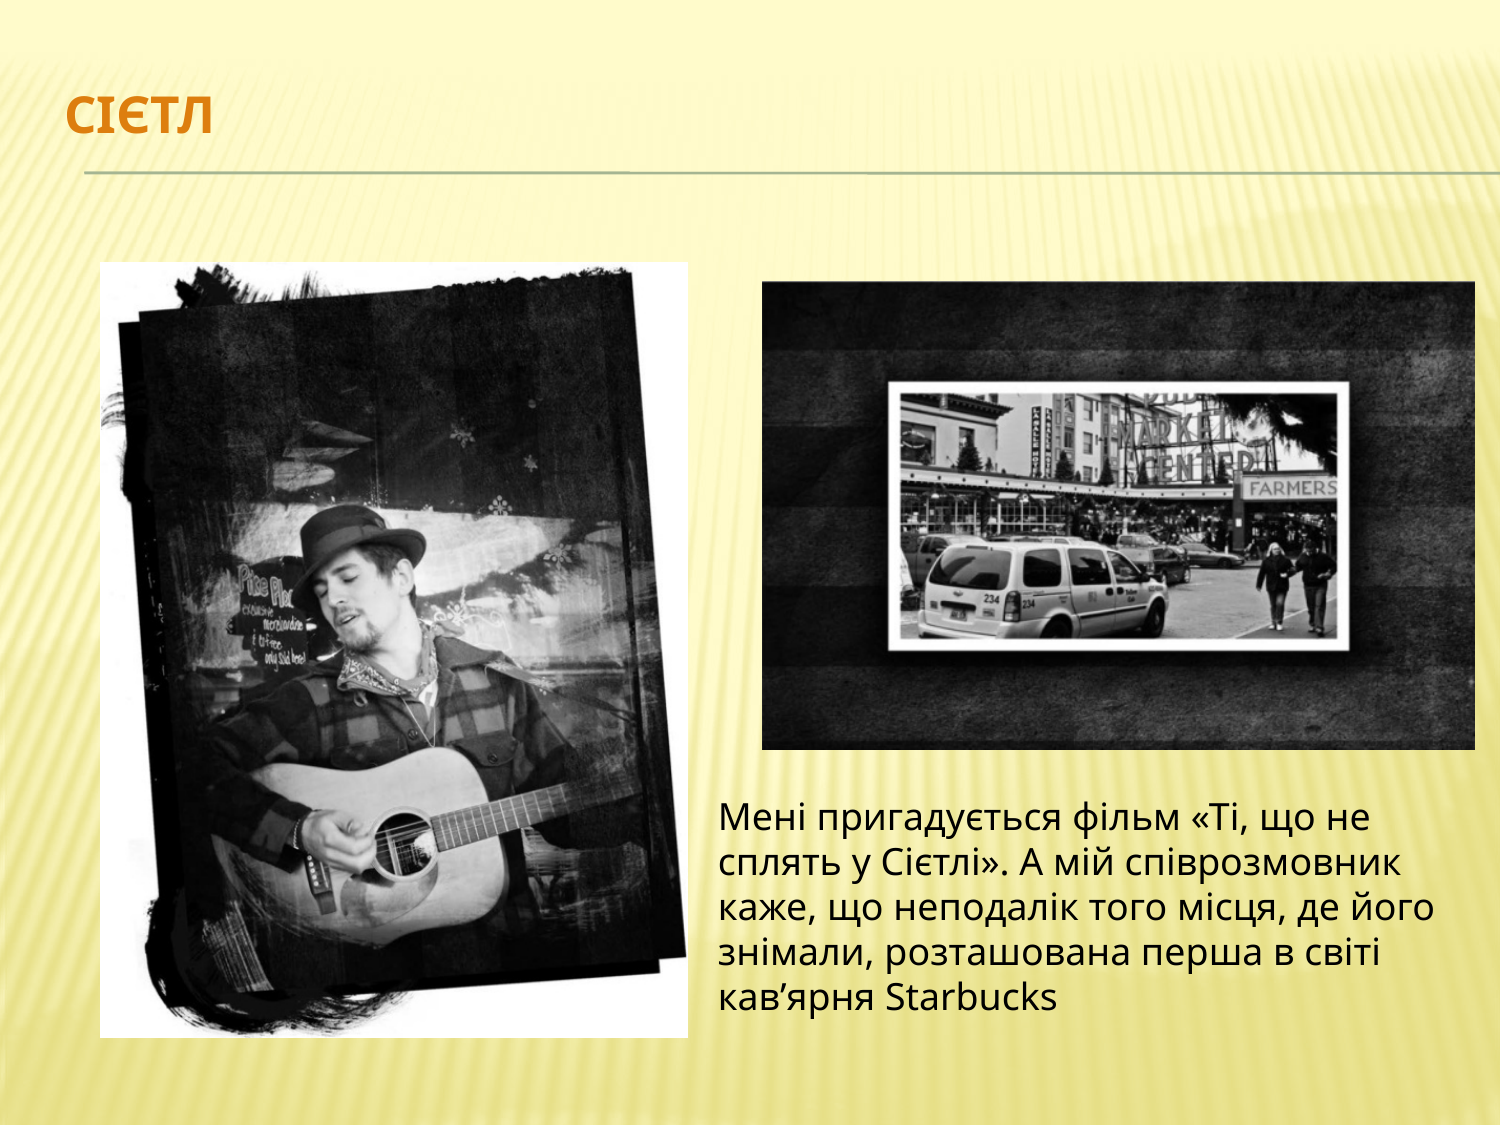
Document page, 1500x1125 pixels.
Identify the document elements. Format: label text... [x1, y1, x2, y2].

text_box Мені пригадується фільм «Ті, що не сплять у Сієтлі». А мій співрозмовник каже, що неподалік того місця, де його знімали, розташована перша в світі кав’ярня Starbucks [703, 785, 1453, 1025]
title Сієтл [49, 75, 1475, 213]
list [762, 280, 1476, 751]
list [99, 262, 688, 1038]
